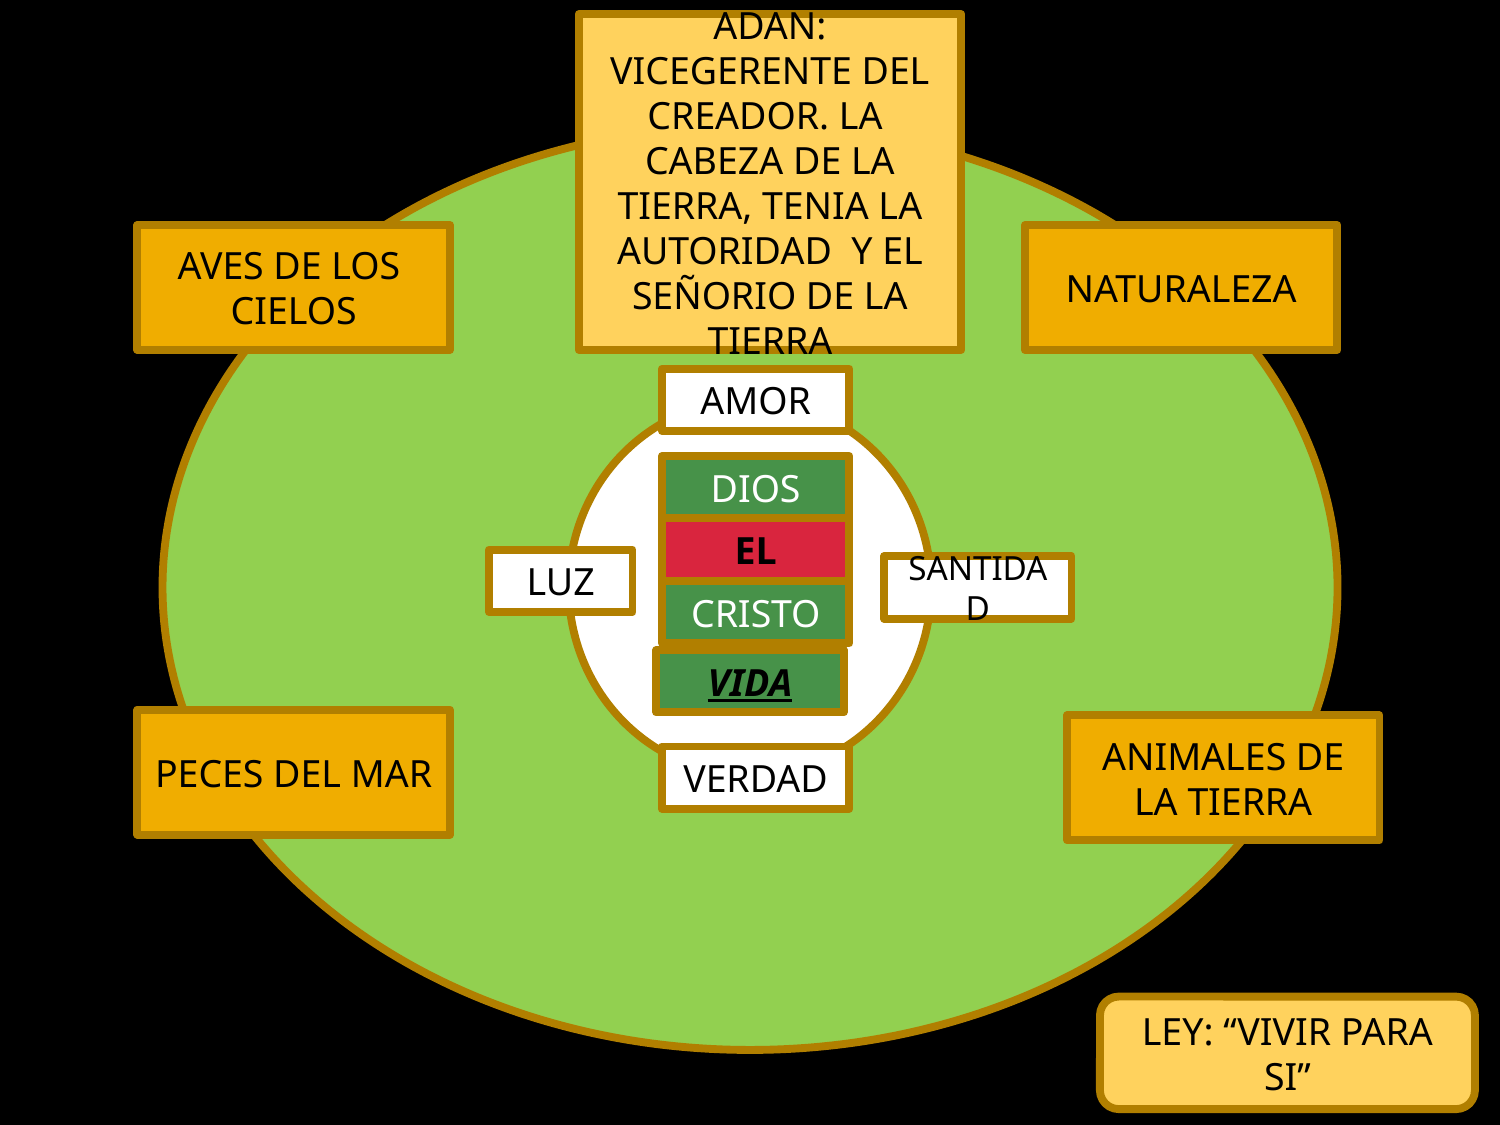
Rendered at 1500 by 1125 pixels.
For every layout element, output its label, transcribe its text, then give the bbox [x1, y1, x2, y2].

text_box ANIMALES DE LA TIERRA [1063, 711, 1383, 844]
text_box EL [658, 521, 853, 585]
text_box SANTIDAD [880, 552, 1075, 623]
text_box VERDAD [658, 743, 853, 813]
text_box [566, 421, 932, 754]
text_box PECES DEL MAR [133, 706, 454, 839]
text_box [158, 141, 1342, 1054]
text_box LEY: “VIVIR PARA SI” [1095, 992, 1479, 1114]
text_box AVES DE LOS CIELOS [133, 221, 454, 354]
text_box DIOS [658, 452, 853, 522]
text_box VIDA [652, 646, 848, 716]
text_box AMOR [658, 365, 853, 435]
text_box CRISTO [658, 584, 853, 647]
text_box NATURALEZA [1021, 221, 1341, 354]
text_box LUZ [485, 546, 636, 616]
text_box ADAN: VICEGERENTE DEL CREADOR. LA CABEZA DE LA TIERRA, TENIA LA AUTORIDAD Y EL SEÑORIO DE LA TIERRA [575, 10, 965, 354]
